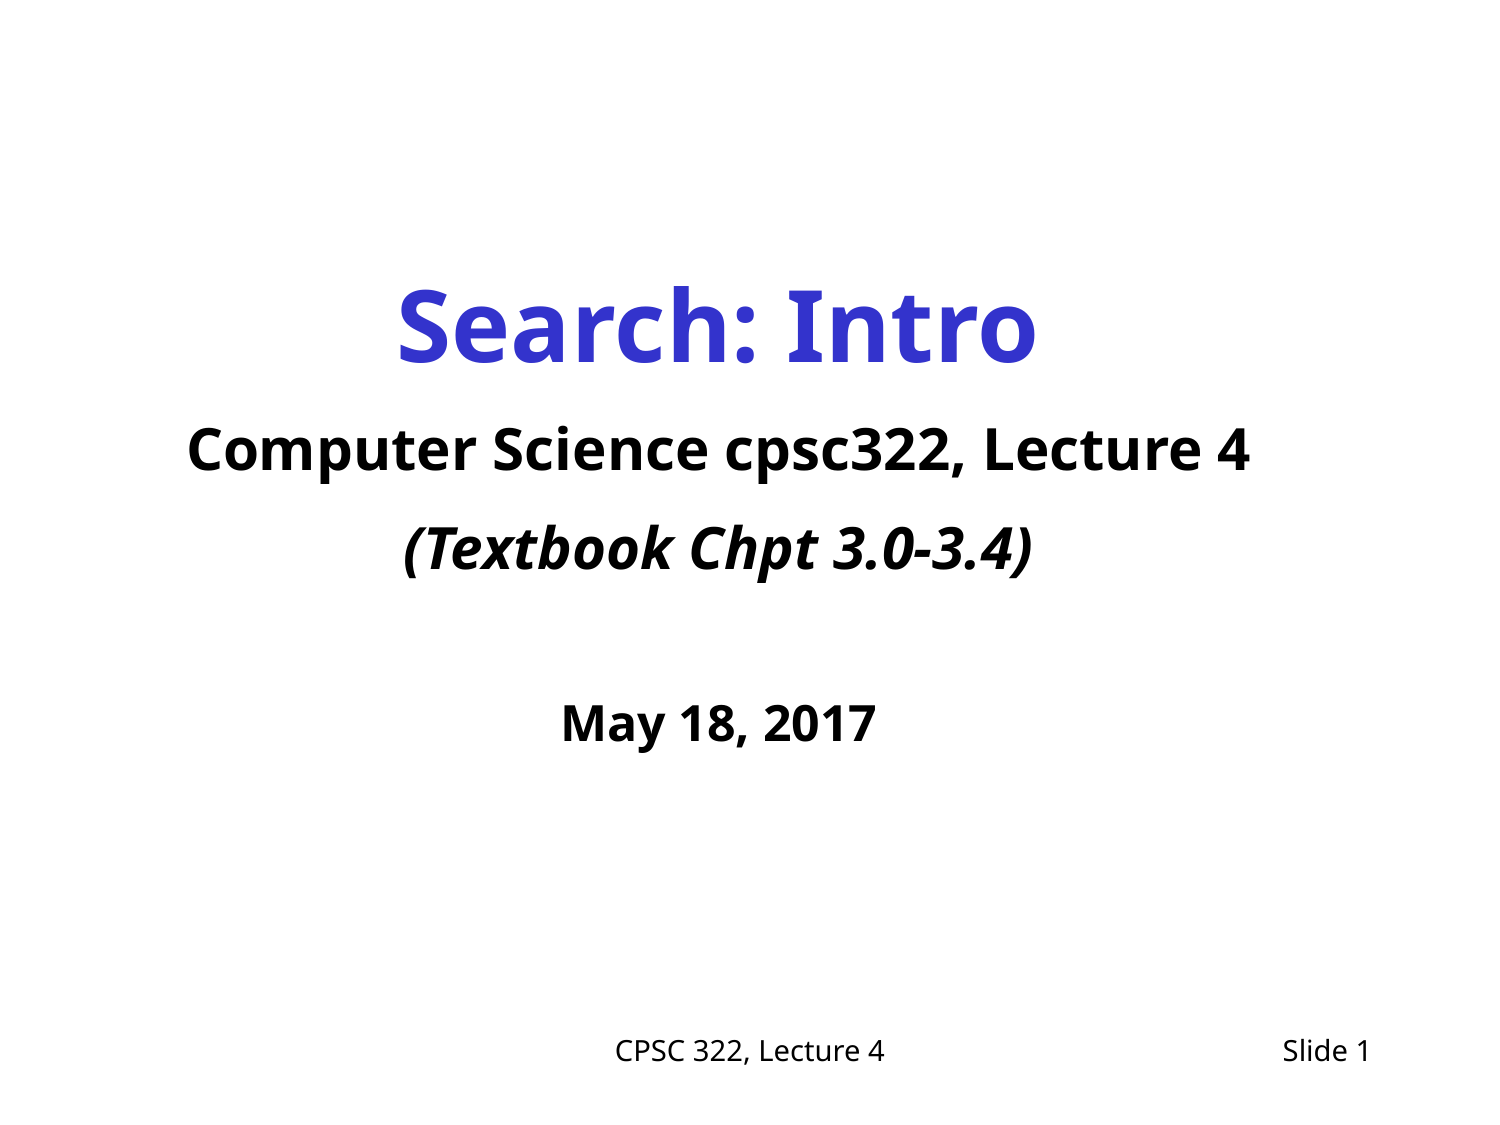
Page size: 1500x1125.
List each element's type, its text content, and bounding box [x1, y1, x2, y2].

footer CPSC 322, Lecture 4 [512, 1024, 988, 1101]
text_box Search: Intro Computer Science cpsc322, Lecture 4 (Textbook Chpt 3.0-3.4) May 18, 2017 [0, 255, 1438, 759]
slide_number Slide 1 [1074, 1024, 1388, 1101]
